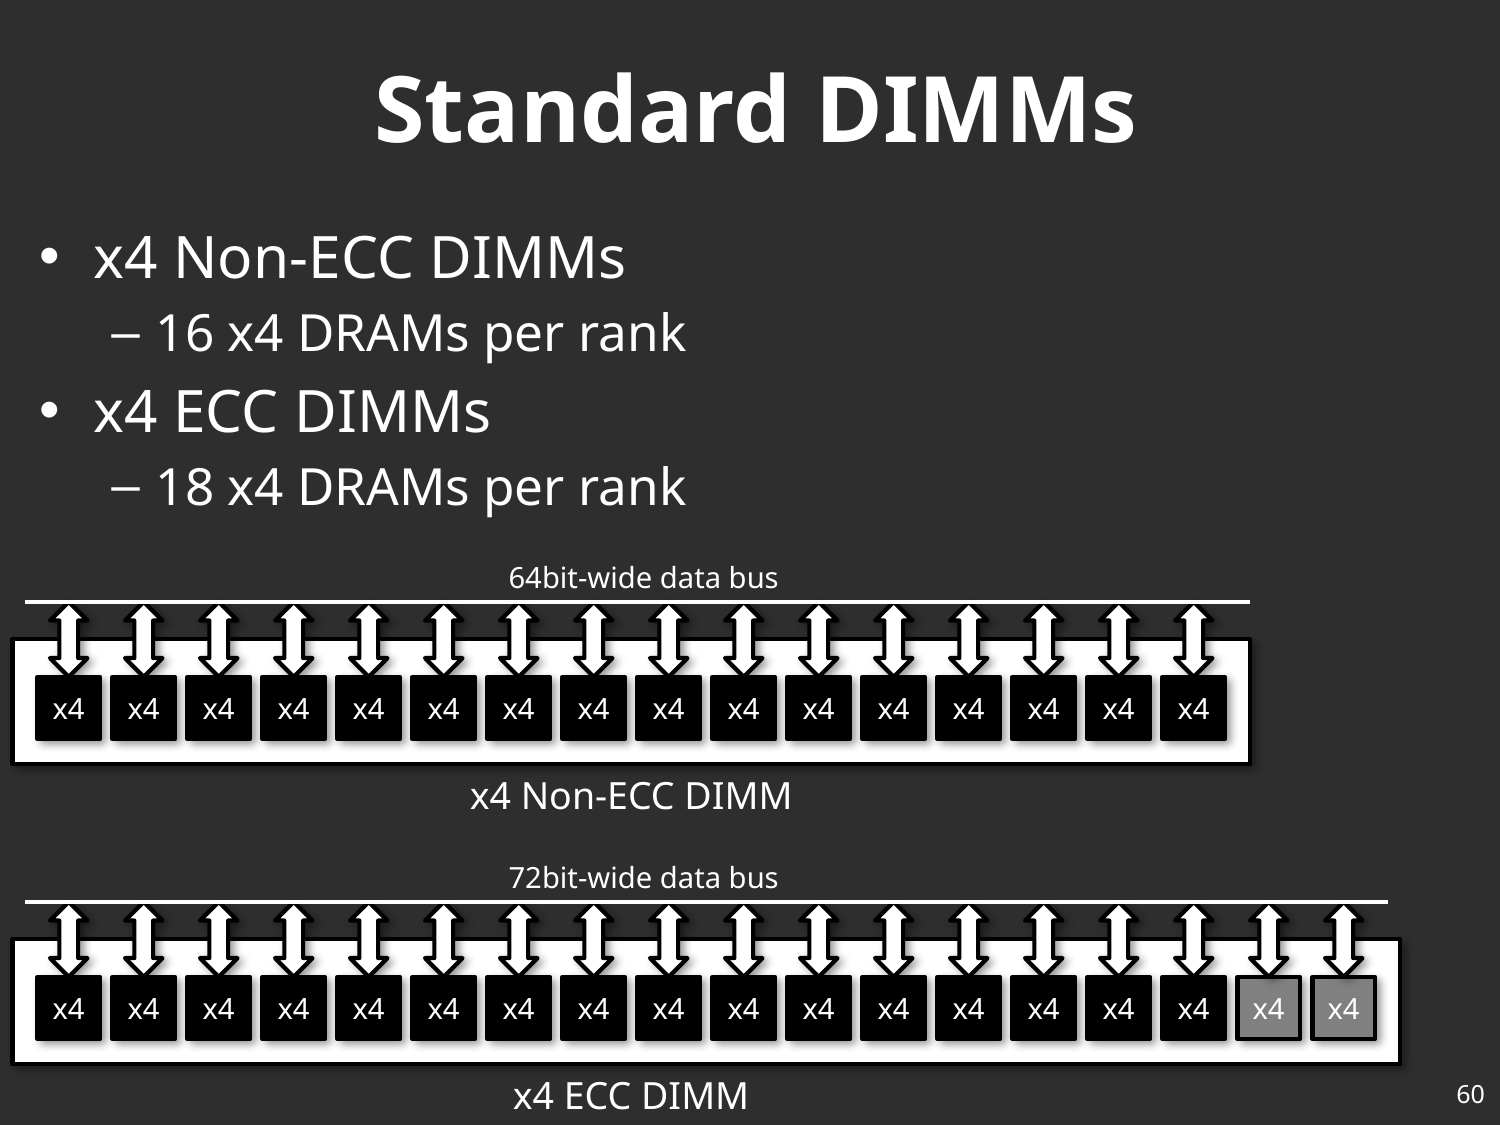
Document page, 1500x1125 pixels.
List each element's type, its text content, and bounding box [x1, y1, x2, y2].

text_box 72bit-wide data bus [74, 851, 1213, 900]
slide_number 60 [1200, 1065, 1500, 1125]
list x4 Non-ECC DIMMs 16 x4 DRAMs per rank x4 ECC DIMMs 18 x4 DRAMs per rank [24, 212, 1488, 525]
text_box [12, 901, 1401, 1065]
text_box x4 ECC DIMM [62, 1076, 1200, 1125]
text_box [12, 601, 1251, 765]
text_box 64bit-wide data bus [74, 551, 1213, 600]
text_box x4 Non-ECC DIMM [62, 774, 1200, 825]
title Standard DIMMs [24, 12, 1488, 200]
